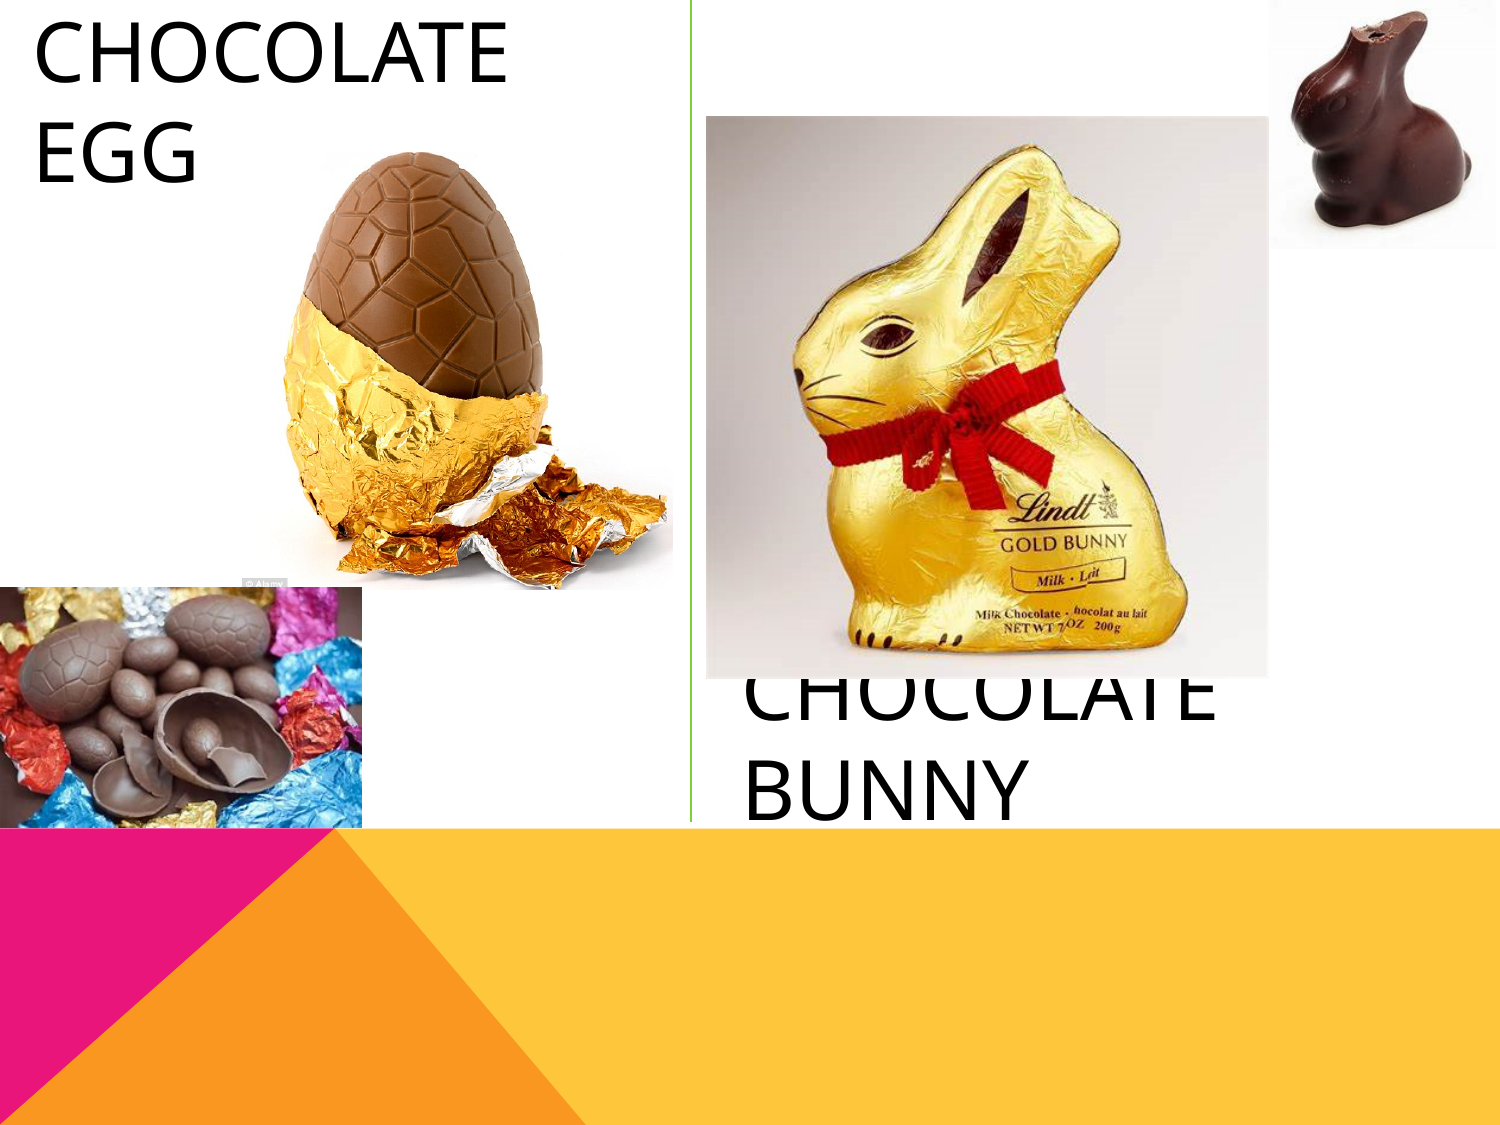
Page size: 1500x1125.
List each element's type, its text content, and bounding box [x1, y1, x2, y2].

title Chocolate egg [17, 54, 657, 145]
picture [706, 0, 1497, 679]
text_box Chocolate bunny [726, 692, 1471, 783]
picture [0, 152, 674, 829]
